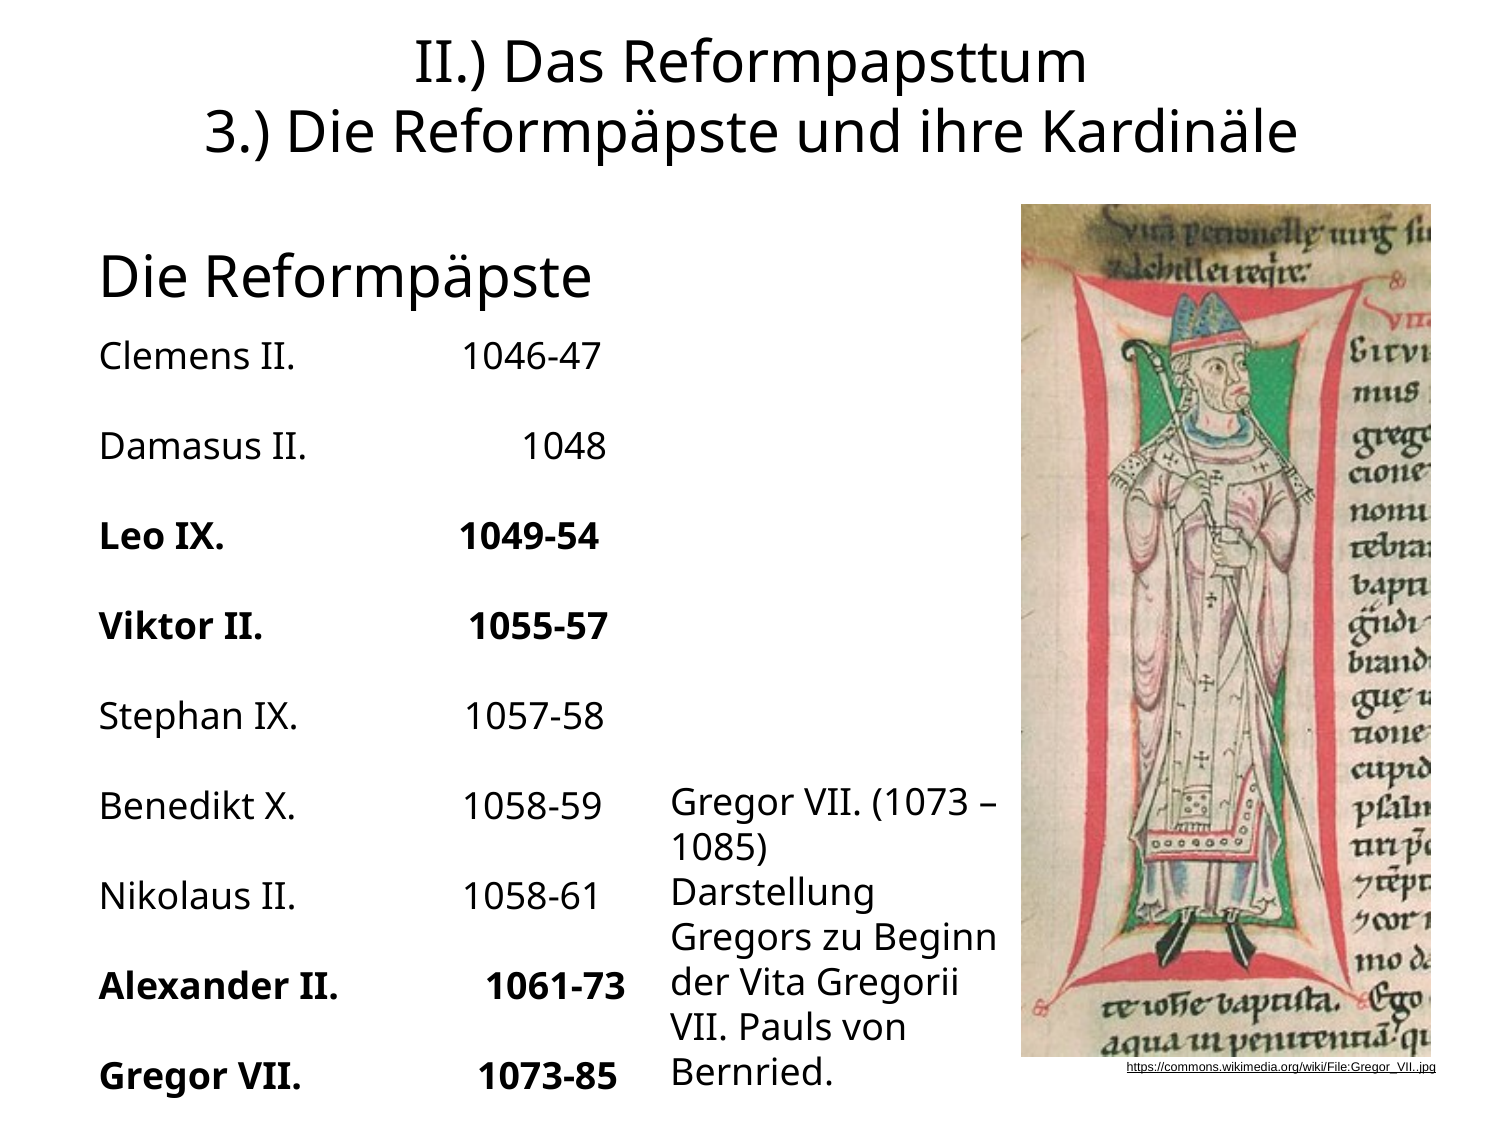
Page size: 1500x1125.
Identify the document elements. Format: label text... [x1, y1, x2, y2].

picture [1021, 204, 1432, 1057]
text_box https://commons.wikimedia.org/wiki/File:Gregor_VII..jpg [1111, 1051, 1500, 1082]
title II.) Das Reformpapsttum 3.) Die Reformpäpste und ihre Kardinäle [76, 0, 1428, 188]
text_box Die Reformpäpste Clemens II. 1046-47 Damasus II. 1048 Leo IX. 1049-54 Viktor II. 1055-57 Stephan IX. 1057-58 Benedikt X. 1058-59 Nikolaus II. 1058-61 Alexander II. 1061-73 Gregor VII. 1073-85 [83, 231, 680, 1125]
text_box Gregor VII. (1073 – 1085) Darstellung Gregors zu Beginn der Vita Gregorii VII. Pauls von Bernried. [655, 770, 1022, 1101]
